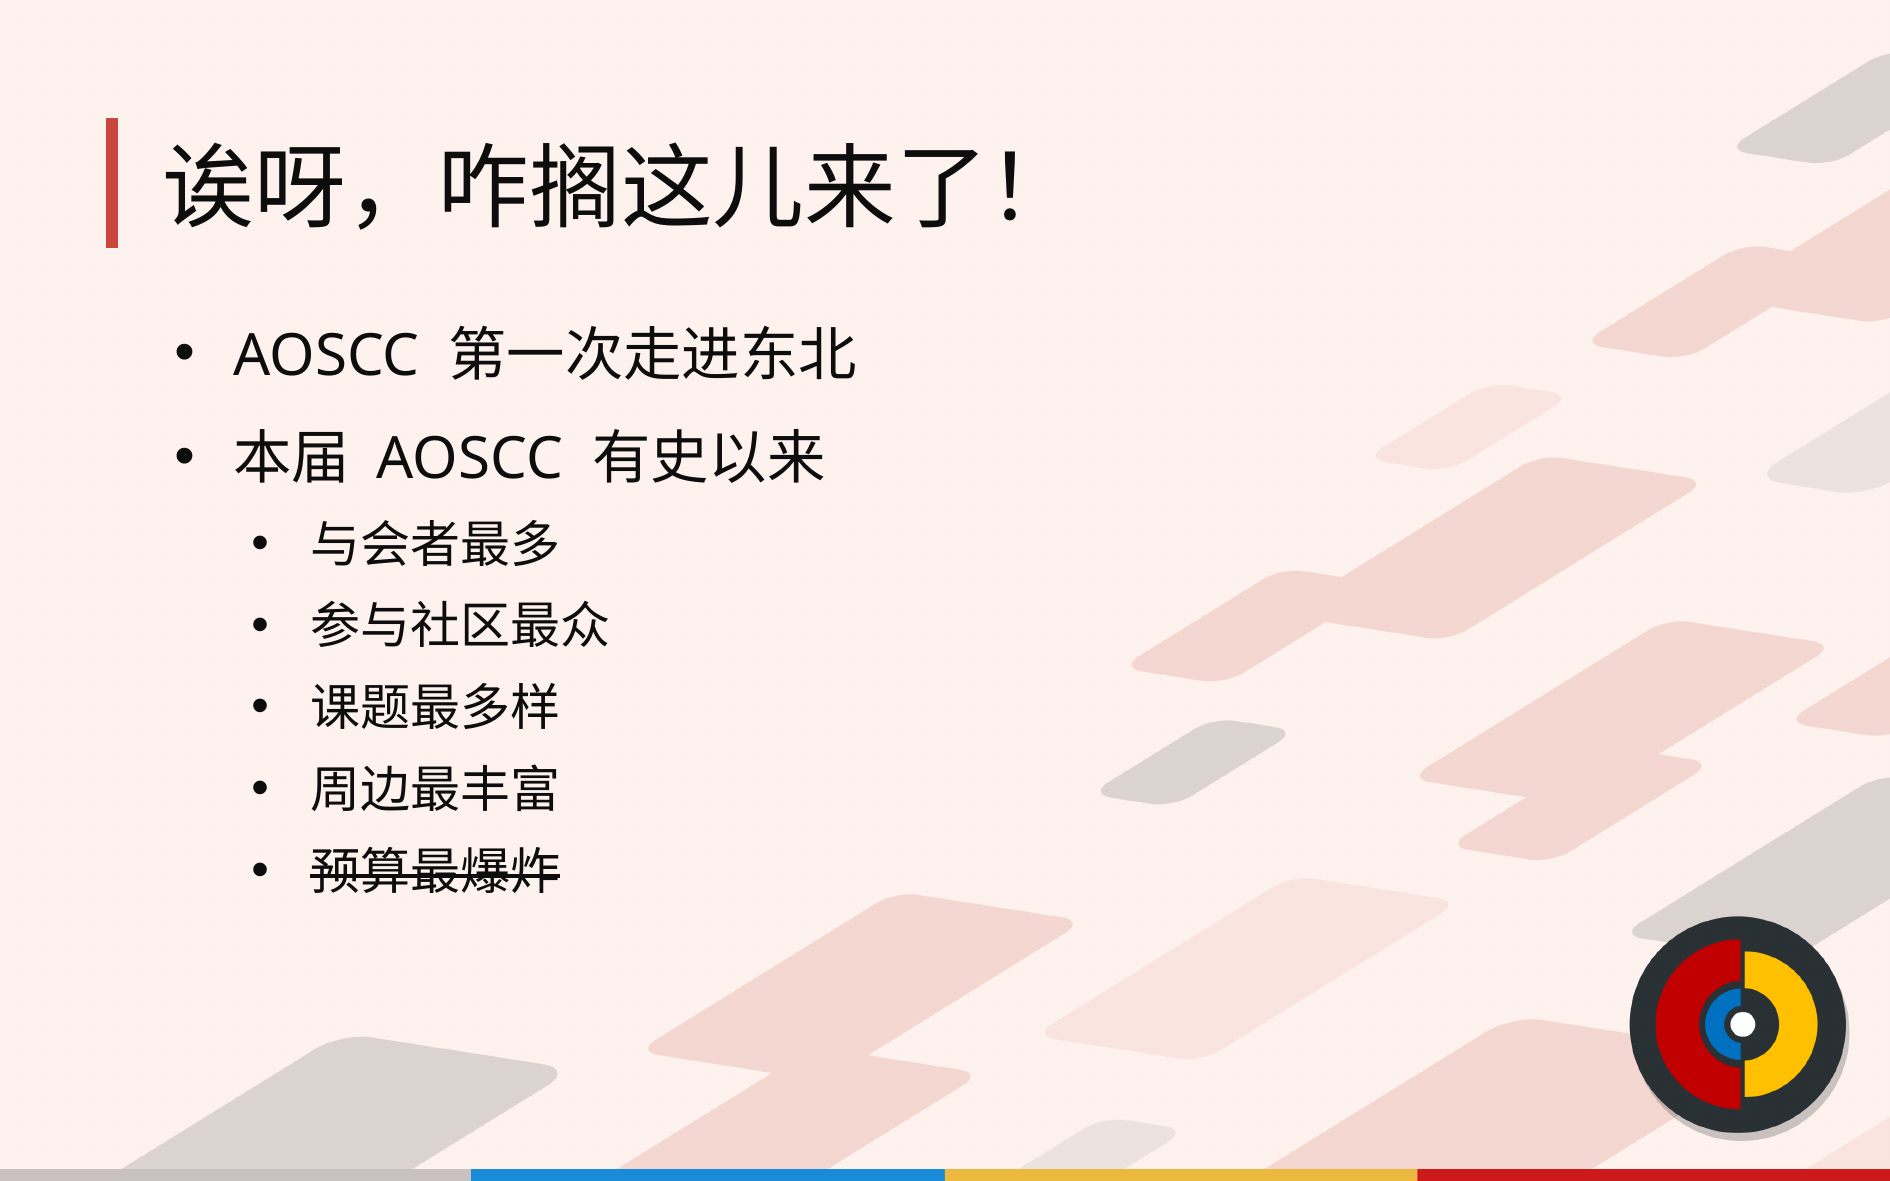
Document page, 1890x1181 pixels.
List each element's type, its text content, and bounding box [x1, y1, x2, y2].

list AOSCC 第一次走进东北 本届 AOSCC 有史以来 与会者最多 参与社区最众 课题最多样 周边最丰富 预算最爆炸 [147, 295, 1471, 1034]
title 诶呀，咋搁这儿来了！ [147, 118, 1725, 248]
picture [0, 0, 1890, 1169]
